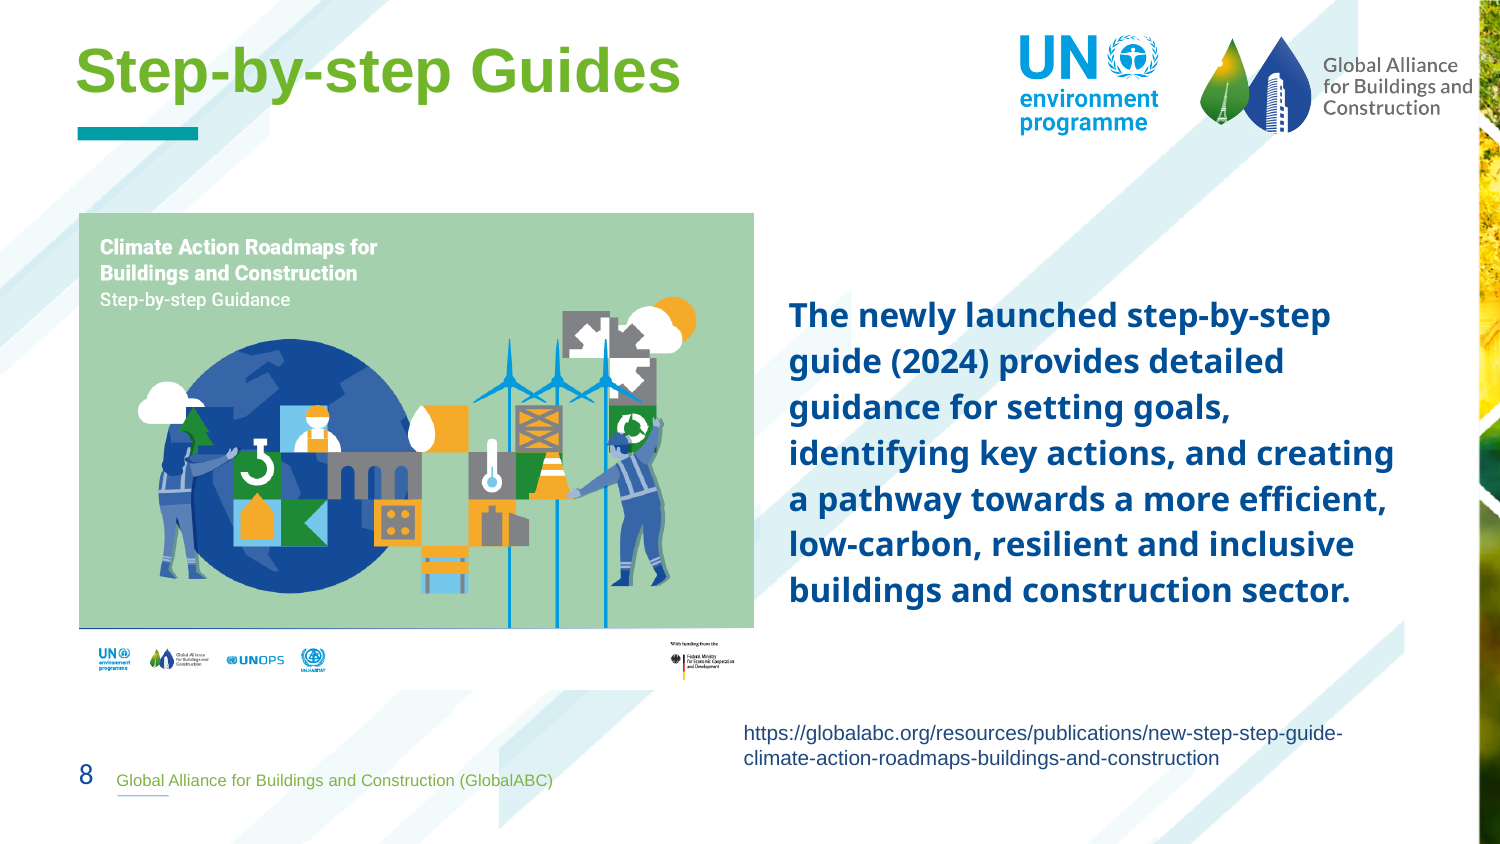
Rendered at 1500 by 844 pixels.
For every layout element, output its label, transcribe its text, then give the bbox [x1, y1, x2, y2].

slide_number ‹#› [56, 755, 94, 844]
text_box https://globalabc.org/resources/publications/new-step-step-guide-climate-action-roadmaps-buildings-and-construction [728, 712, 1381, 778]
text_box Step-by-step Guides [63, 24, 999, 111]
text_box The newly launched step-by-step guide (2024) provides detailed guidance for setting goals, identifying key actions, and creating a pathway towards a more efficient, low-carbon, resilient and inclusive buildings and construction sector. [773, 273, 1435, 625]
picture [0, 0, 1500, 844]
text_box [77, 127, 199, 141]
